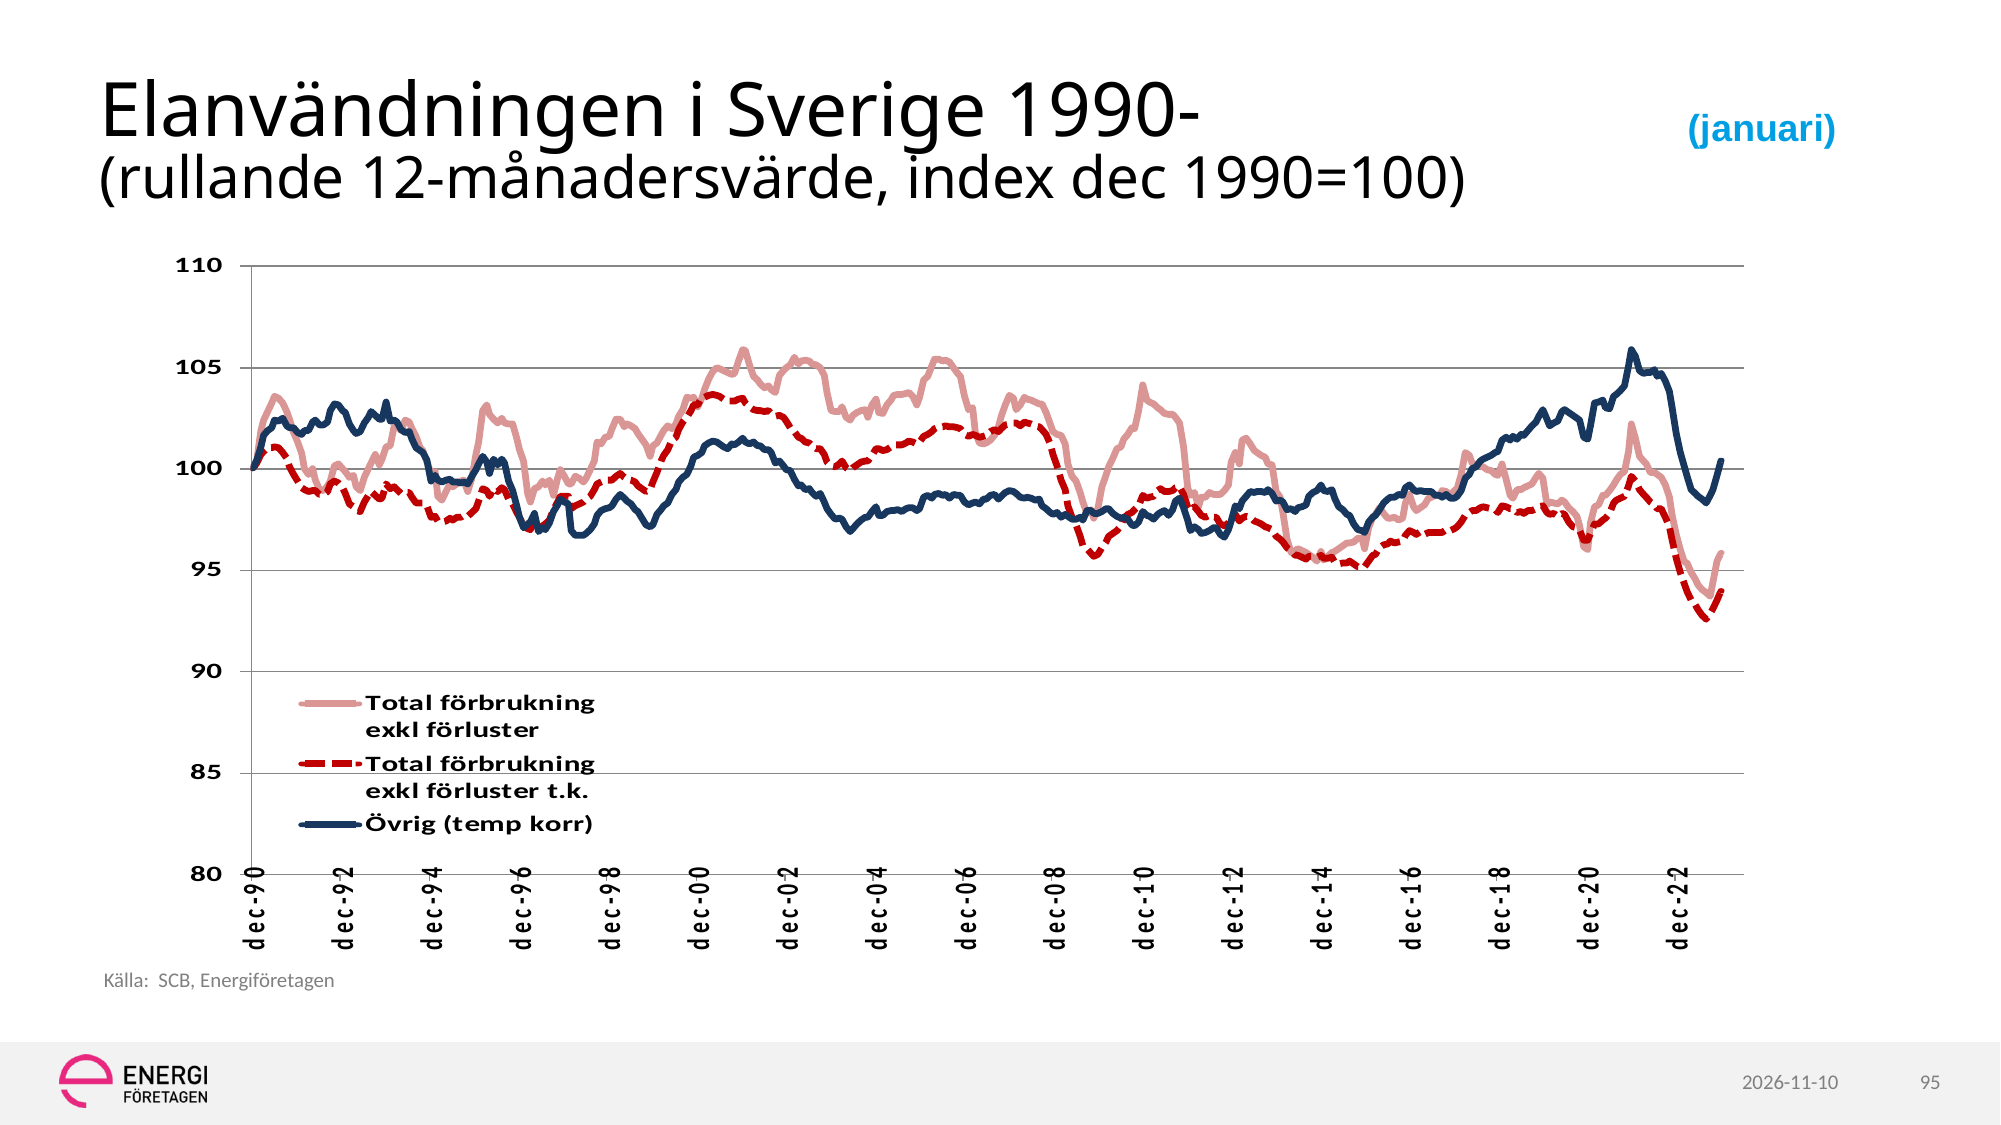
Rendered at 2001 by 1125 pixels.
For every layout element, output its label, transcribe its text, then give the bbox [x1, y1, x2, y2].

picture [126, 221, 1803, 991]
title Elanvändningen i Sverige 1990- (rullande 12-månadersvärde, index dec 1990=100) [99, 23, 1900, 211]
text_box Källa: SCB, Energiföretagen [103, 966, 121, 997]
picture [1679, 104, 1912, 154]
picture [59, 1054, 207, 1108]
slide_number 95 [1882, 1068, 1941, 1099]
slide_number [1742, 1068, 1854, 1099]
